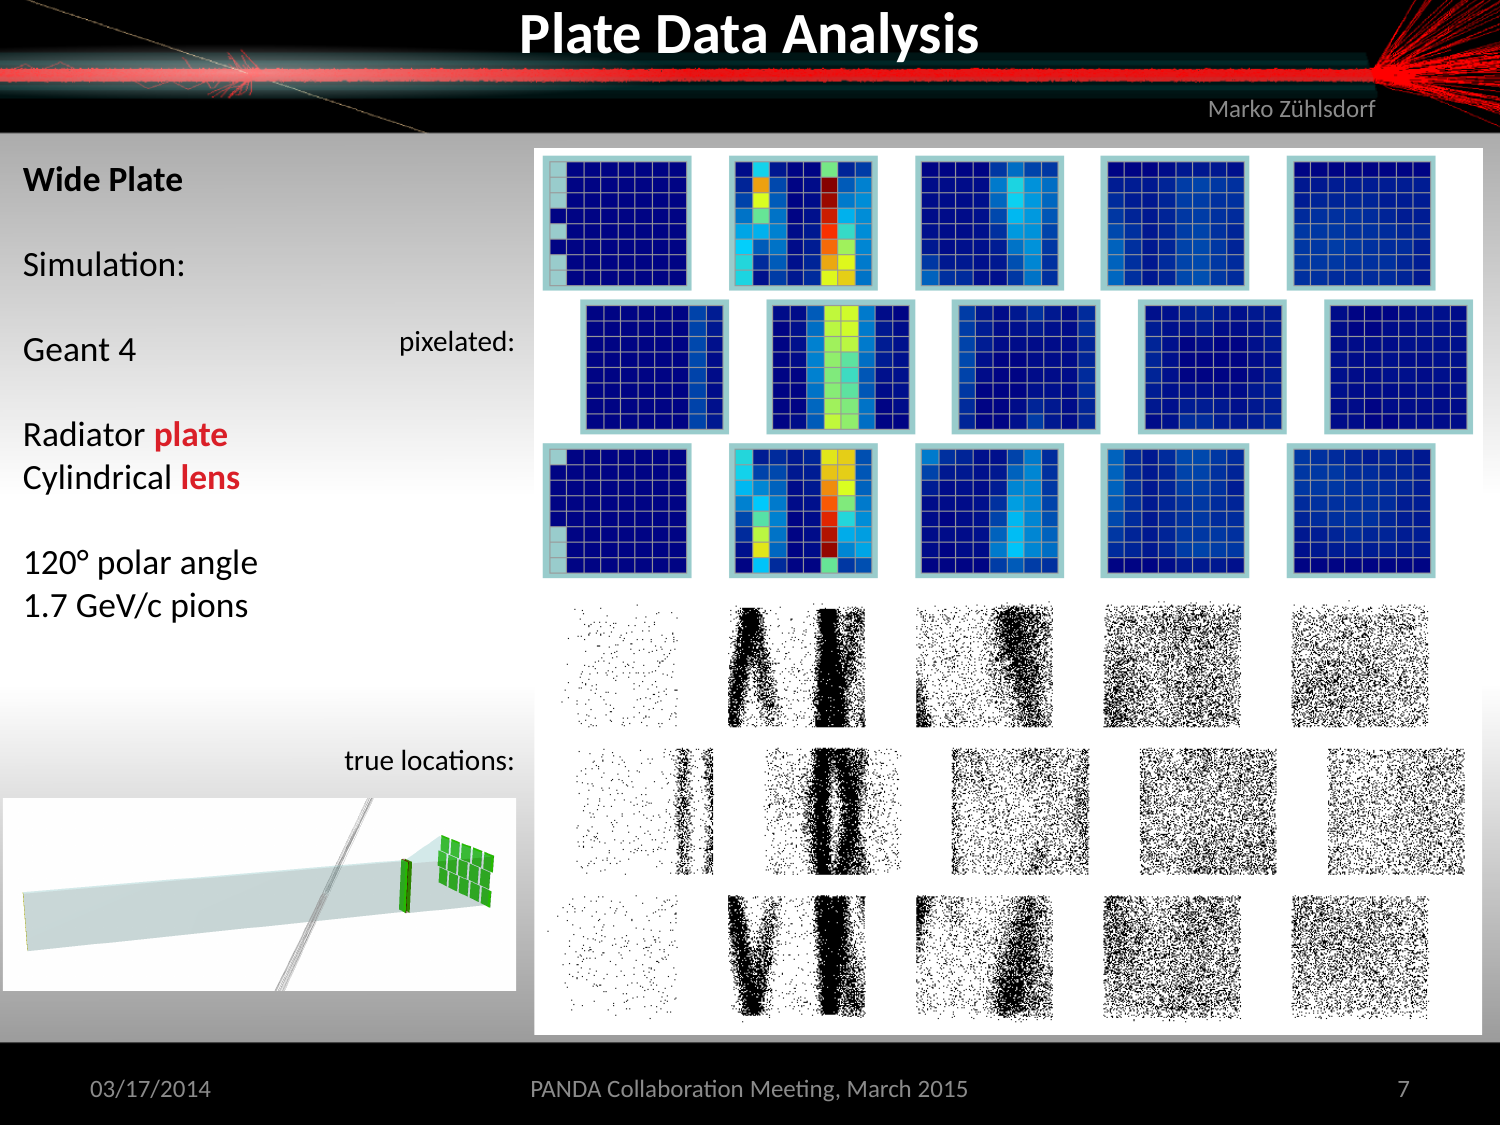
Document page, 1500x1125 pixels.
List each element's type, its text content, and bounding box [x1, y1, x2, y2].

title Plate Data Analysis [75, 0, 1425, 65]
slide_number 7 [1074, 1057, 1425, 1118]
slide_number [75, 1057, 425, 1118]
footer PANDA Collaboration Meeting, March 2015 [512, 1057, 988, 1118]
text_box Wide Plate Simulation: Geant 4 Radiator plate Cylindrical lens 120° polar angle 1.7 GeV/c pions [8, 148, 517, 674]
picture [0, 0, 1500, 1125]
text_box pixelated: true locations: [329, 314, 528, 784]
